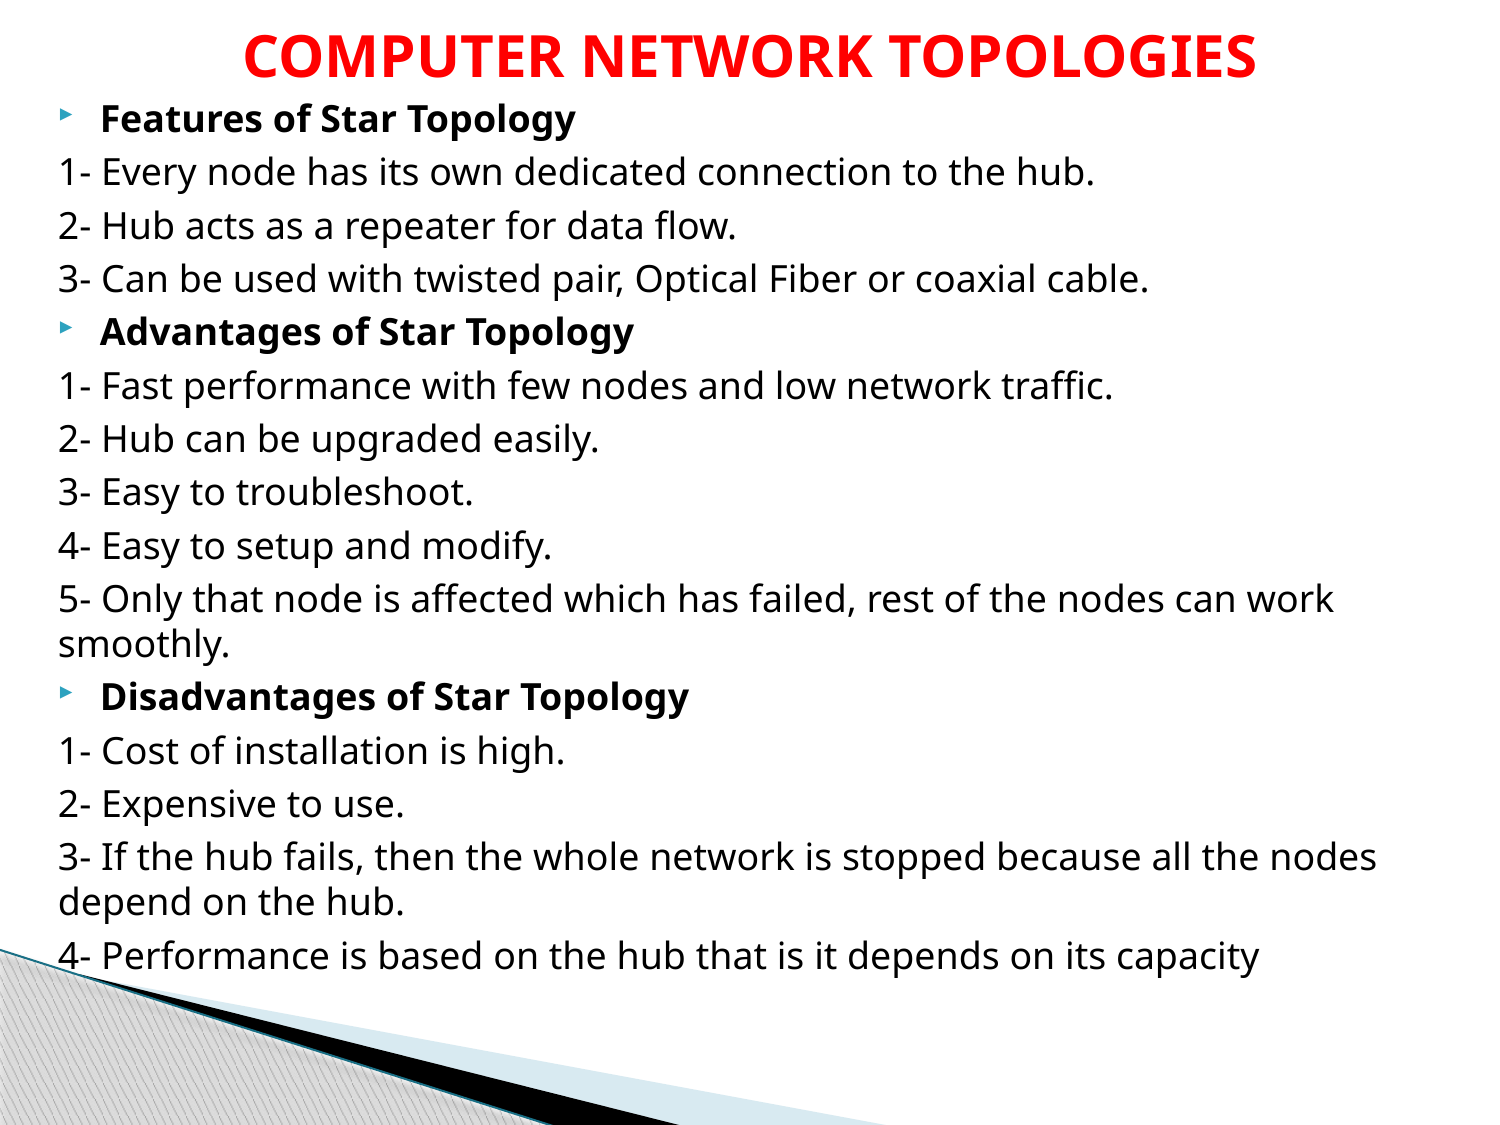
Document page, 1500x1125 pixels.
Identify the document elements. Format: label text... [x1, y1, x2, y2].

title COMPUTER NETWORK TOPOLOGIES [75, 0, 1425, 113]
list Features of Star Topology 1- Every node has its own dedicated connection to the hub. 2- Hub acts as a repeater for data flow. 3- Can be used with twisted pair, Optical Fiber or coaxial cable. Advantages of Star Topology 1- Fast performance with few nodes and low network traffic. 2- Hub can be upgraded easily. 3- Easy to troubleshoot. 4- Easy to setup and modify. 5- Only that node is affected which has failed, rest of the nodes can work smoothly. Disadvantages of Star Topology 1- Cost of installation is high. 2- Expensive to use. 3- If the hub fails, then the whole network is stopped because all the nodes depend on the hub. 4- Performance is based on the hub that is it depends on its capacity [24, 87, 1500, 988]
